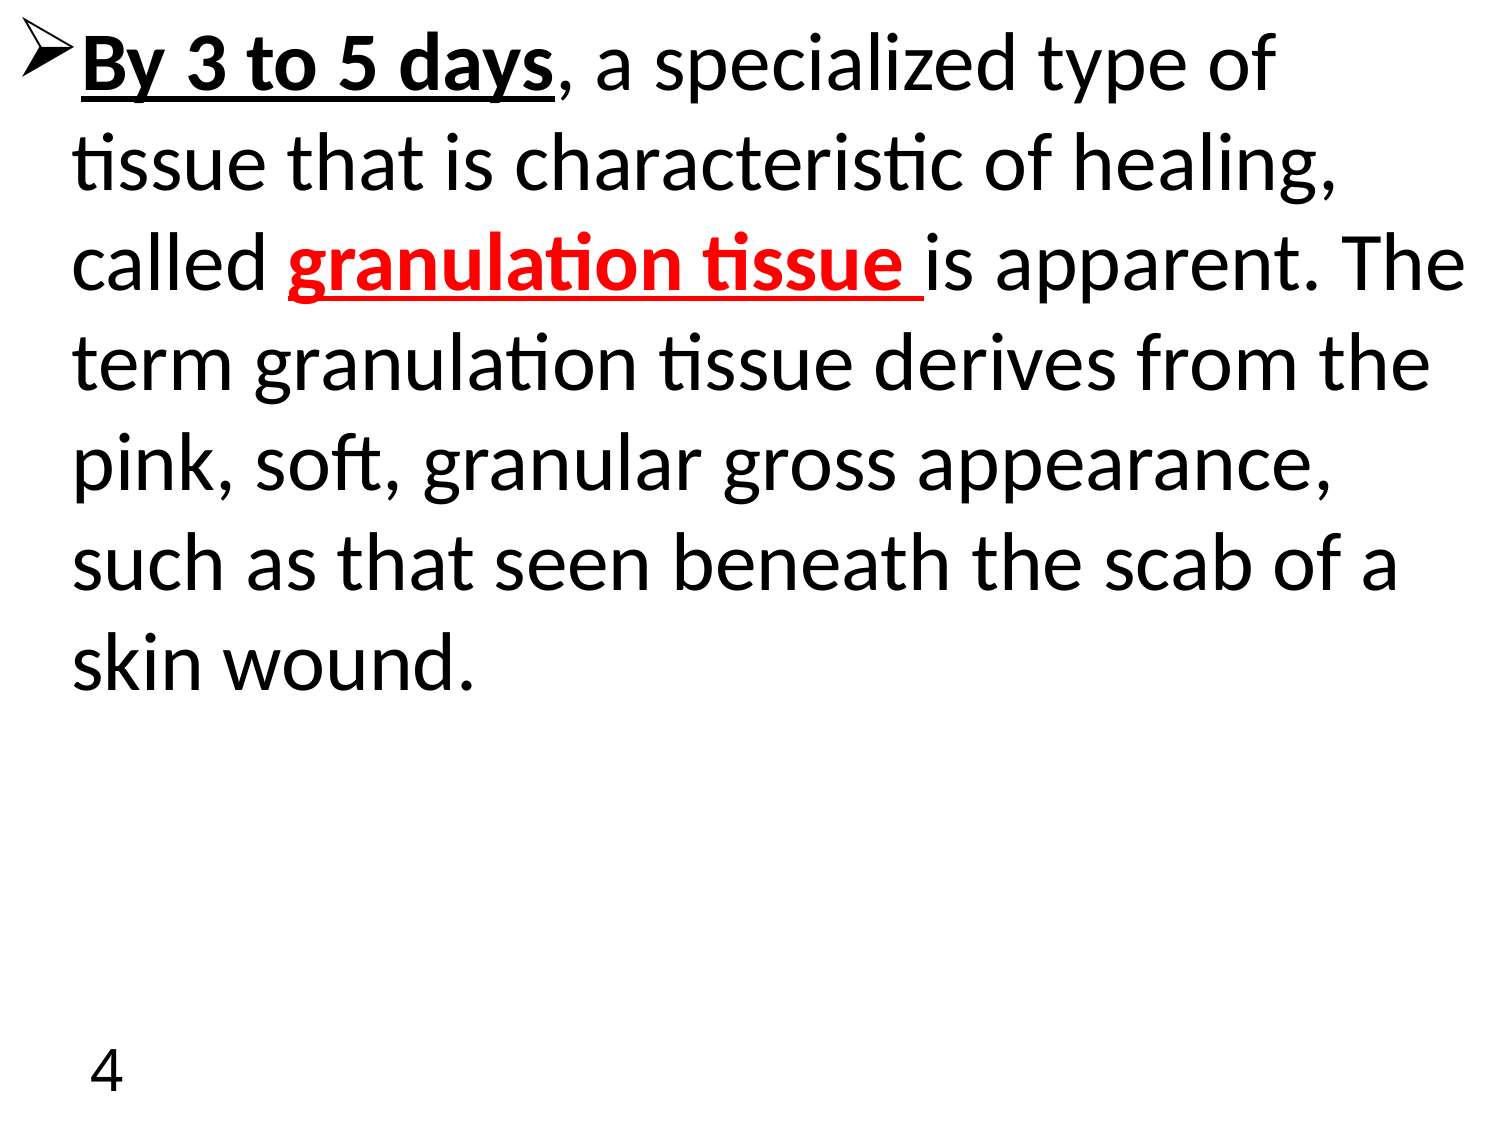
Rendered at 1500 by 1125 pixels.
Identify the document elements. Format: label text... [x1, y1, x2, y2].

list By 3 to 5 days, a specialized type of tissue that is characteristic of healing, called granulation tissue is apparent. The term granulation tissue derives from the pink, soft, granular gross appearance, such as that seen beneath the scab of a skin wound. [0, 0, 1500, 1125]
slide_number 4 [75, 1042, 425, 1103]
